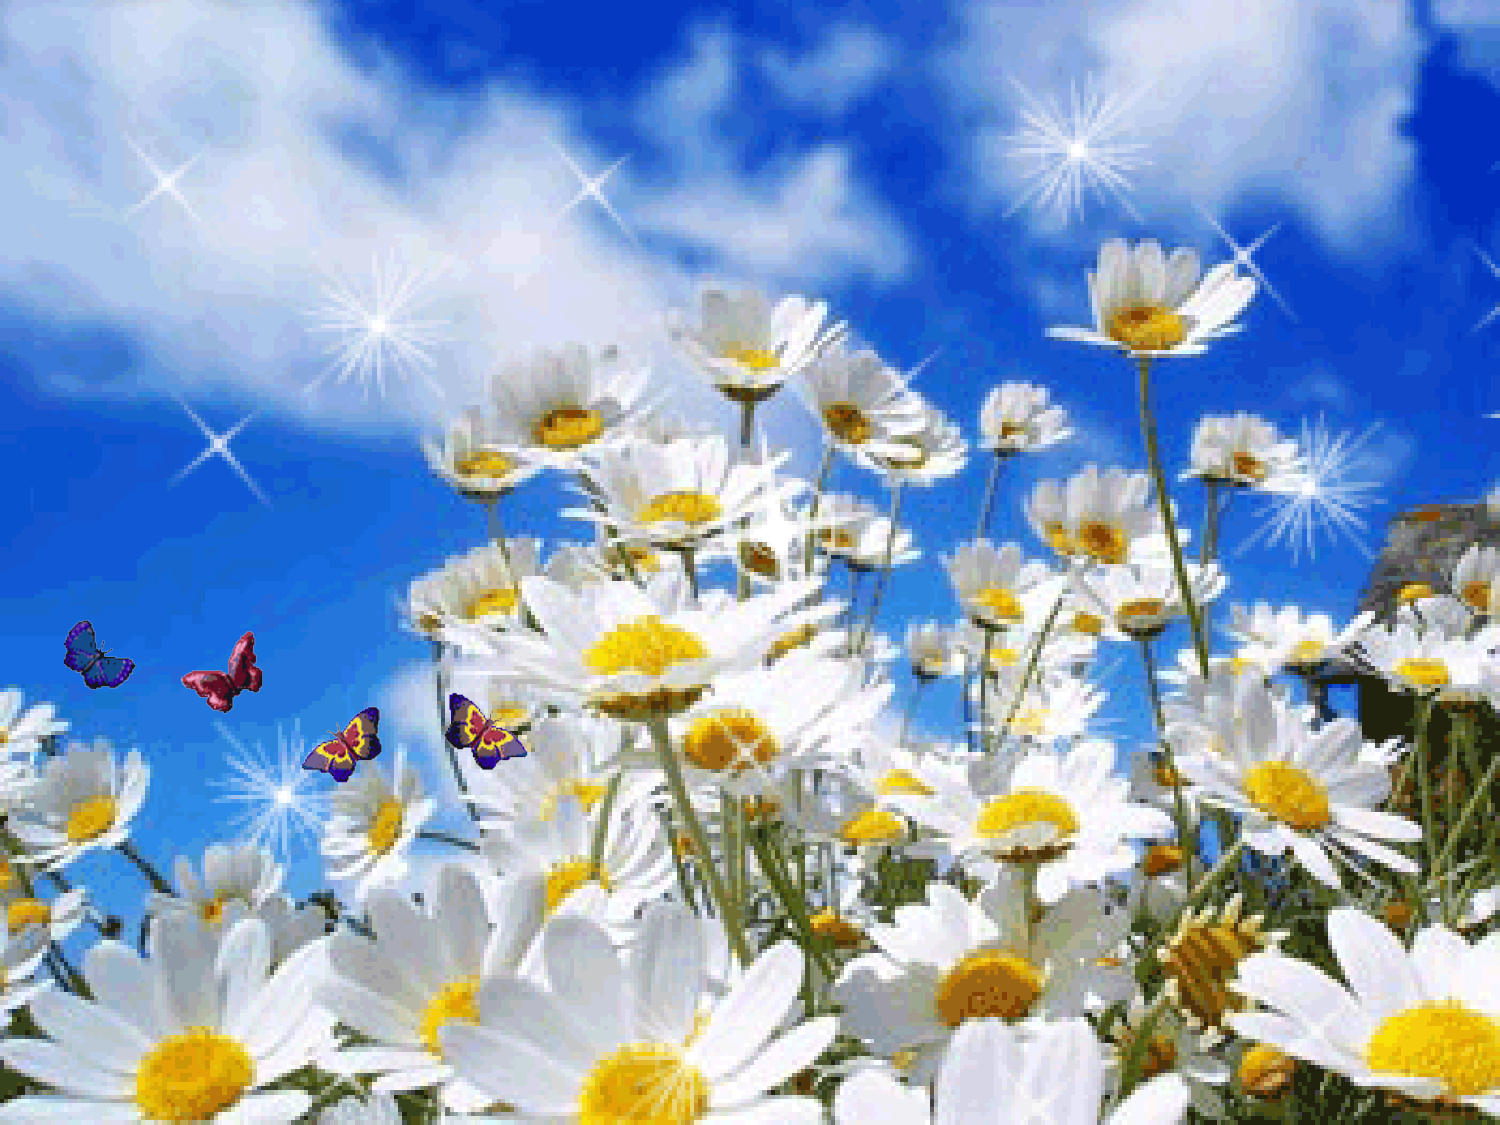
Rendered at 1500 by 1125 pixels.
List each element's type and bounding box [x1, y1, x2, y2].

picture [64, 597, 534, 786]
list [0, 0, 1500, 1125]
